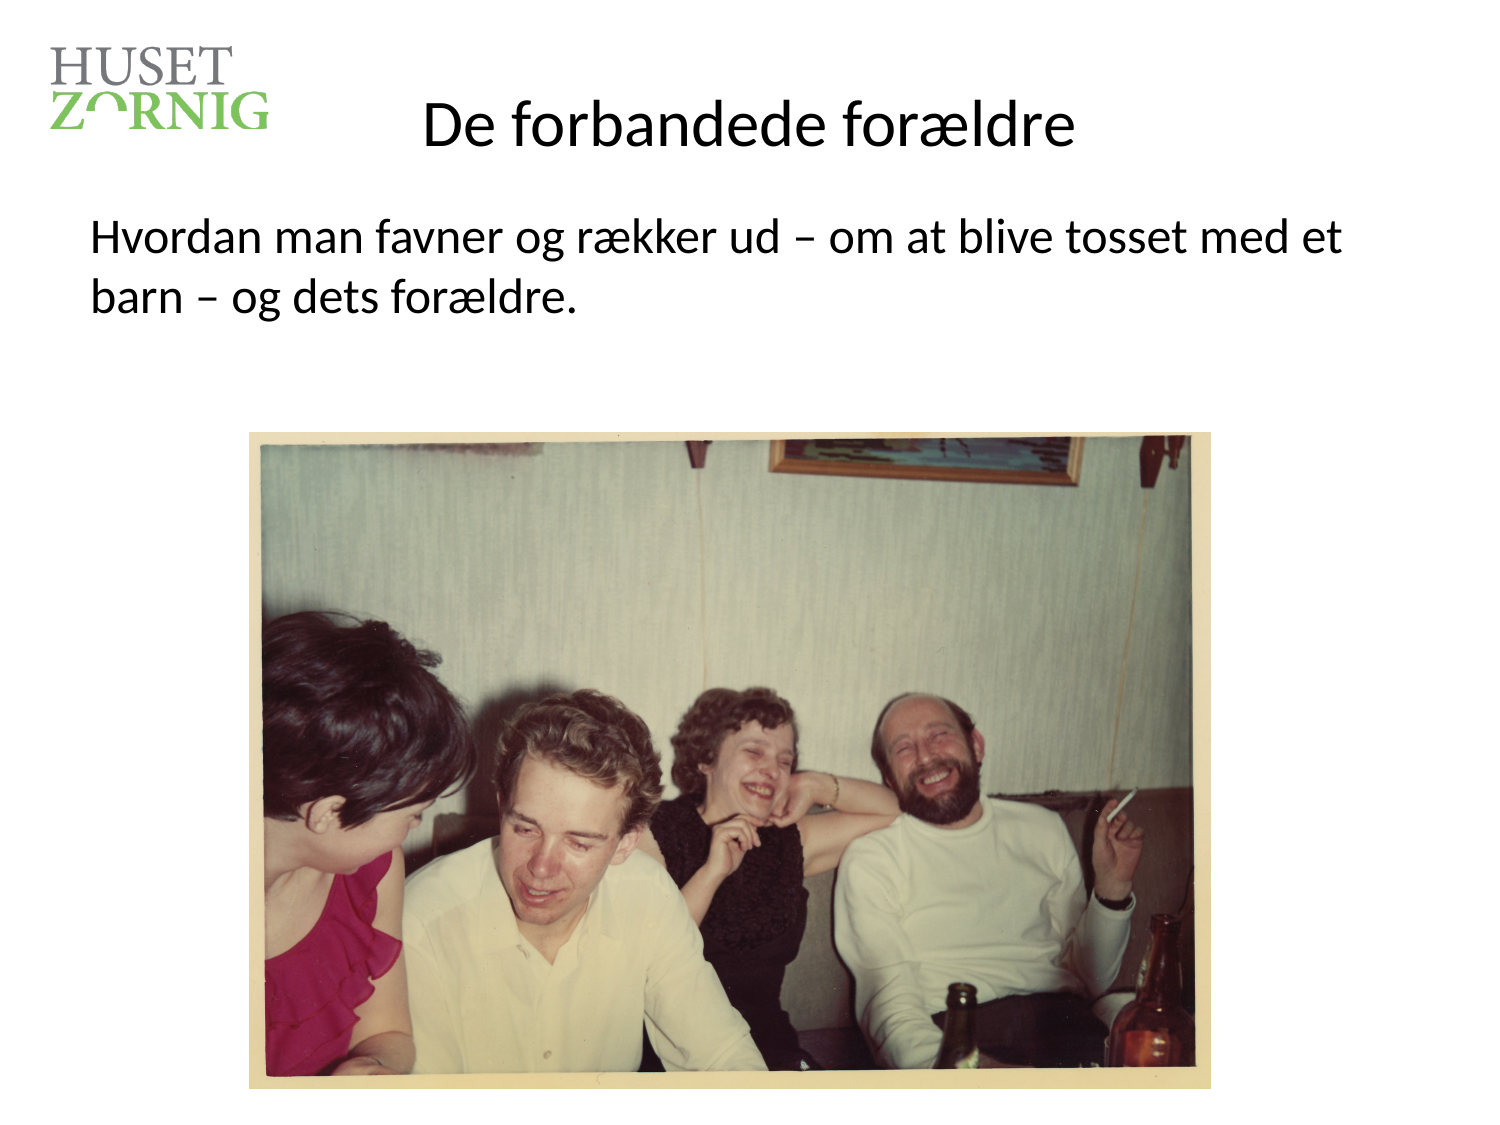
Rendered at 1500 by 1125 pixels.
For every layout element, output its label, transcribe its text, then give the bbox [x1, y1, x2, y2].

picture [249, 432, 1211, 1089]
picture [49, 45, 269, 130]
list Hvordan man favner og rækker ud – om at blive tosset med et barn – og dets forældre. [75, 196, 1388, 575]
title De forbandede forældre [75, 66, 1425, 254]
